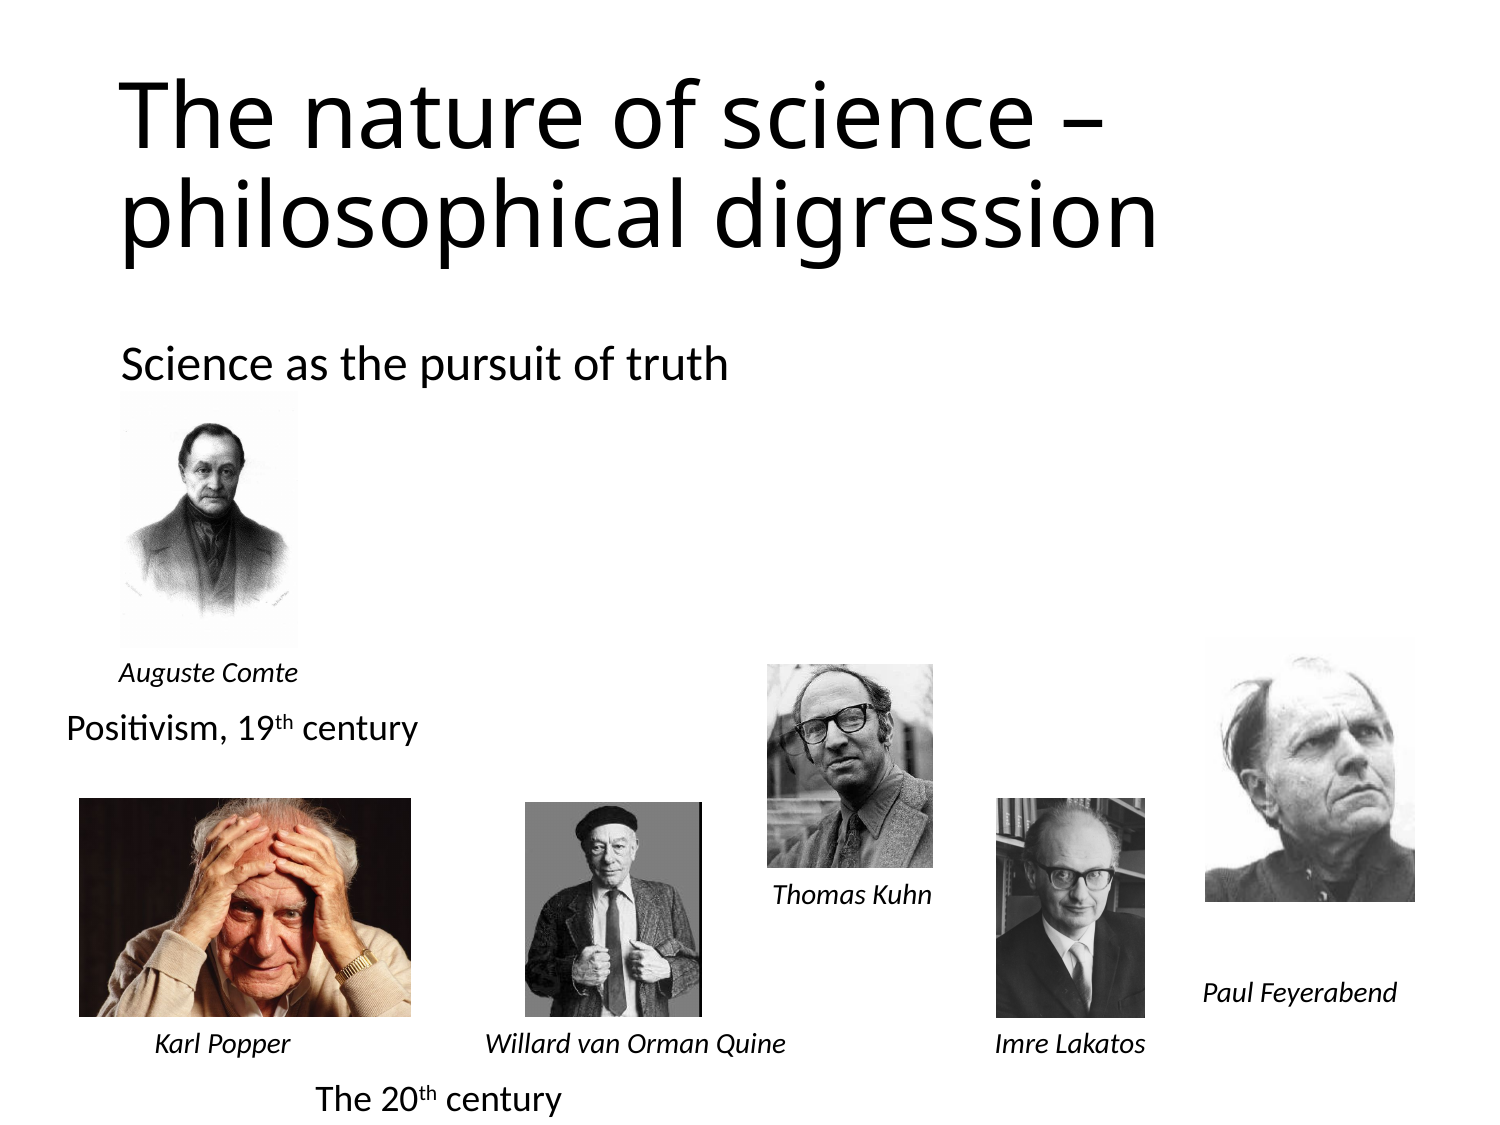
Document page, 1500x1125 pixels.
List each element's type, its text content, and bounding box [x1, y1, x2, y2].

picture [120, 391, 298, 648]
picture [79, 798, 411, 1017]
picture [996, 798, 1145, 1018]
title The nature of science – philosophical digression [103, 59, 1397, 278]
text_box Thomas Kuhn [757, 867, 948, 918]
picture [1205, 637, 1415, 902]
picture [525, 802, 702, 1017]
picture [767, 664, 933, 868]
text_box Willard van Orman Quine [470, 1017, 802, 1067]
text_box Karl Popper [139, 1017, 306, 1067]
text_box The 20th century [300, 1066, 578, 1125]
text_box Paul Feyerabend [1187, 965, 1413, 1016]
text_box Auguste Comte [104, 645, 314, 696]
text_box Imre Lakatos [979, 1017, 1162, 1067]
text_box Science as the pursuit of truth [106, 322, 745, 398]
text_box Positivism, 19th century [51, 696, 434, 756]
